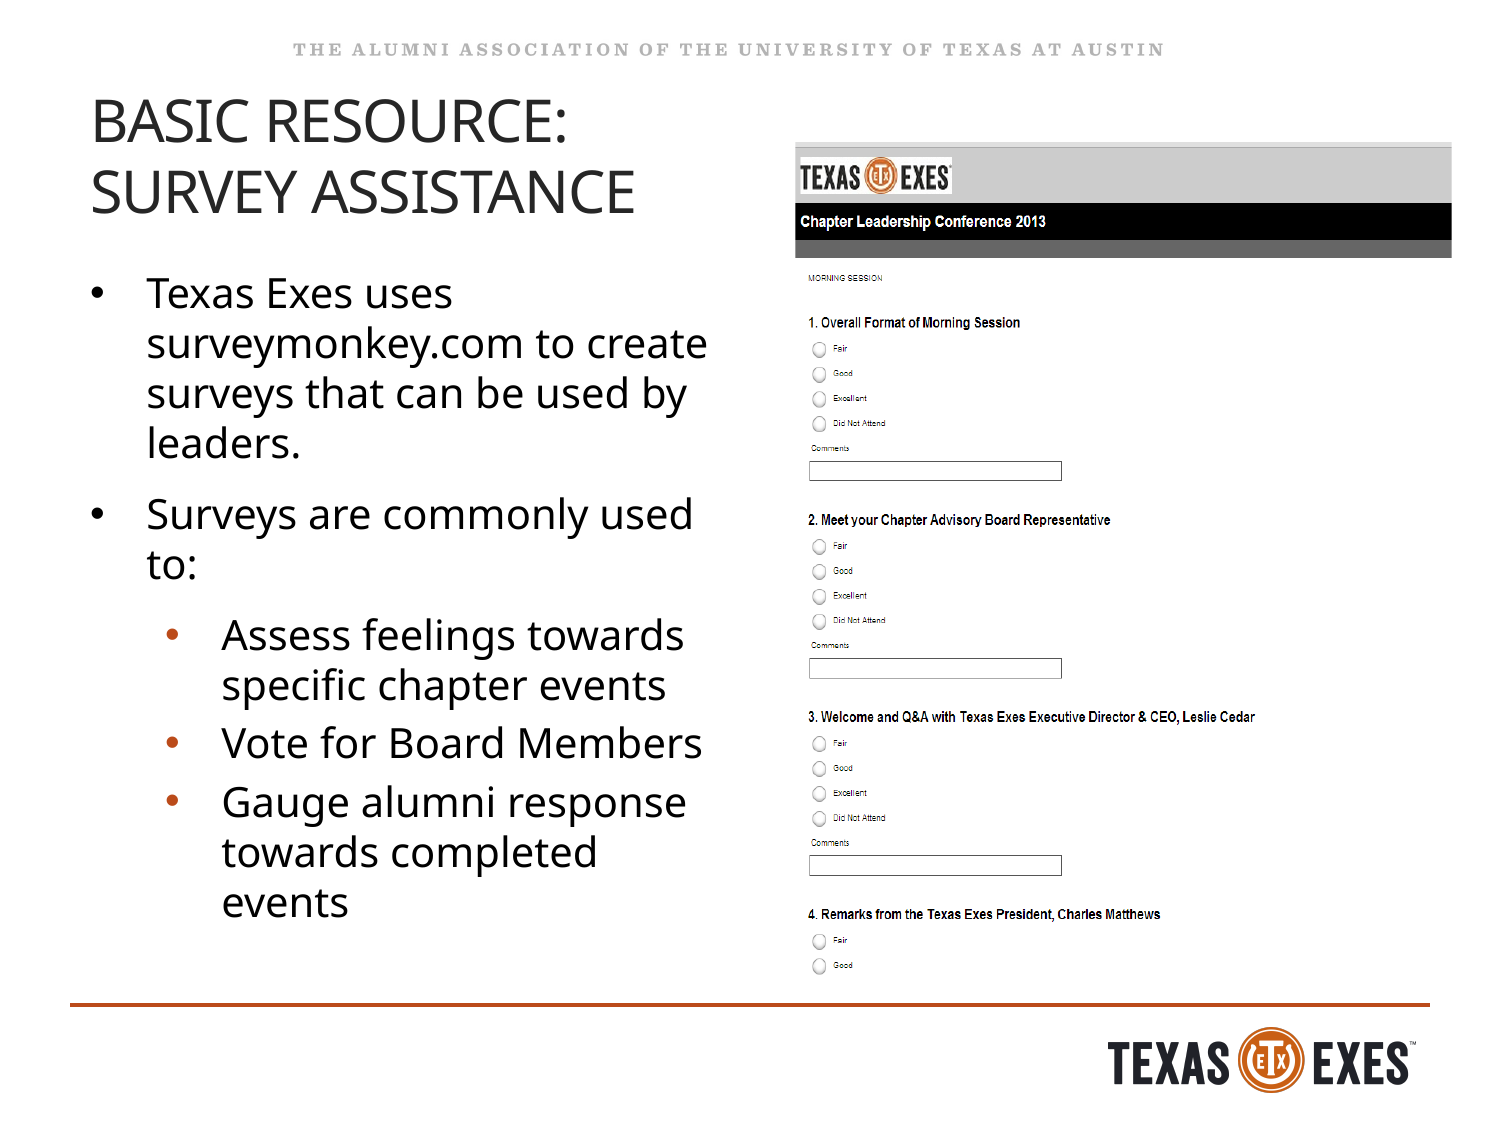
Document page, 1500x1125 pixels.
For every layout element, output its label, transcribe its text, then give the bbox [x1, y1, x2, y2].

picture [794, 141, 1453, 984]
picture [1108, 1027, 1416, 1093]
title Basic resource: survey assistance [75, 74, 1430, 233]
list Texas Exes uses surveymonkey.com to create surveys that can be used by leaders. Surveys are commonly used to: Assess feelings towards specific chapter events Vote for Board Members Gauge alumni response towards completed events [75, 259, 750, 971]
